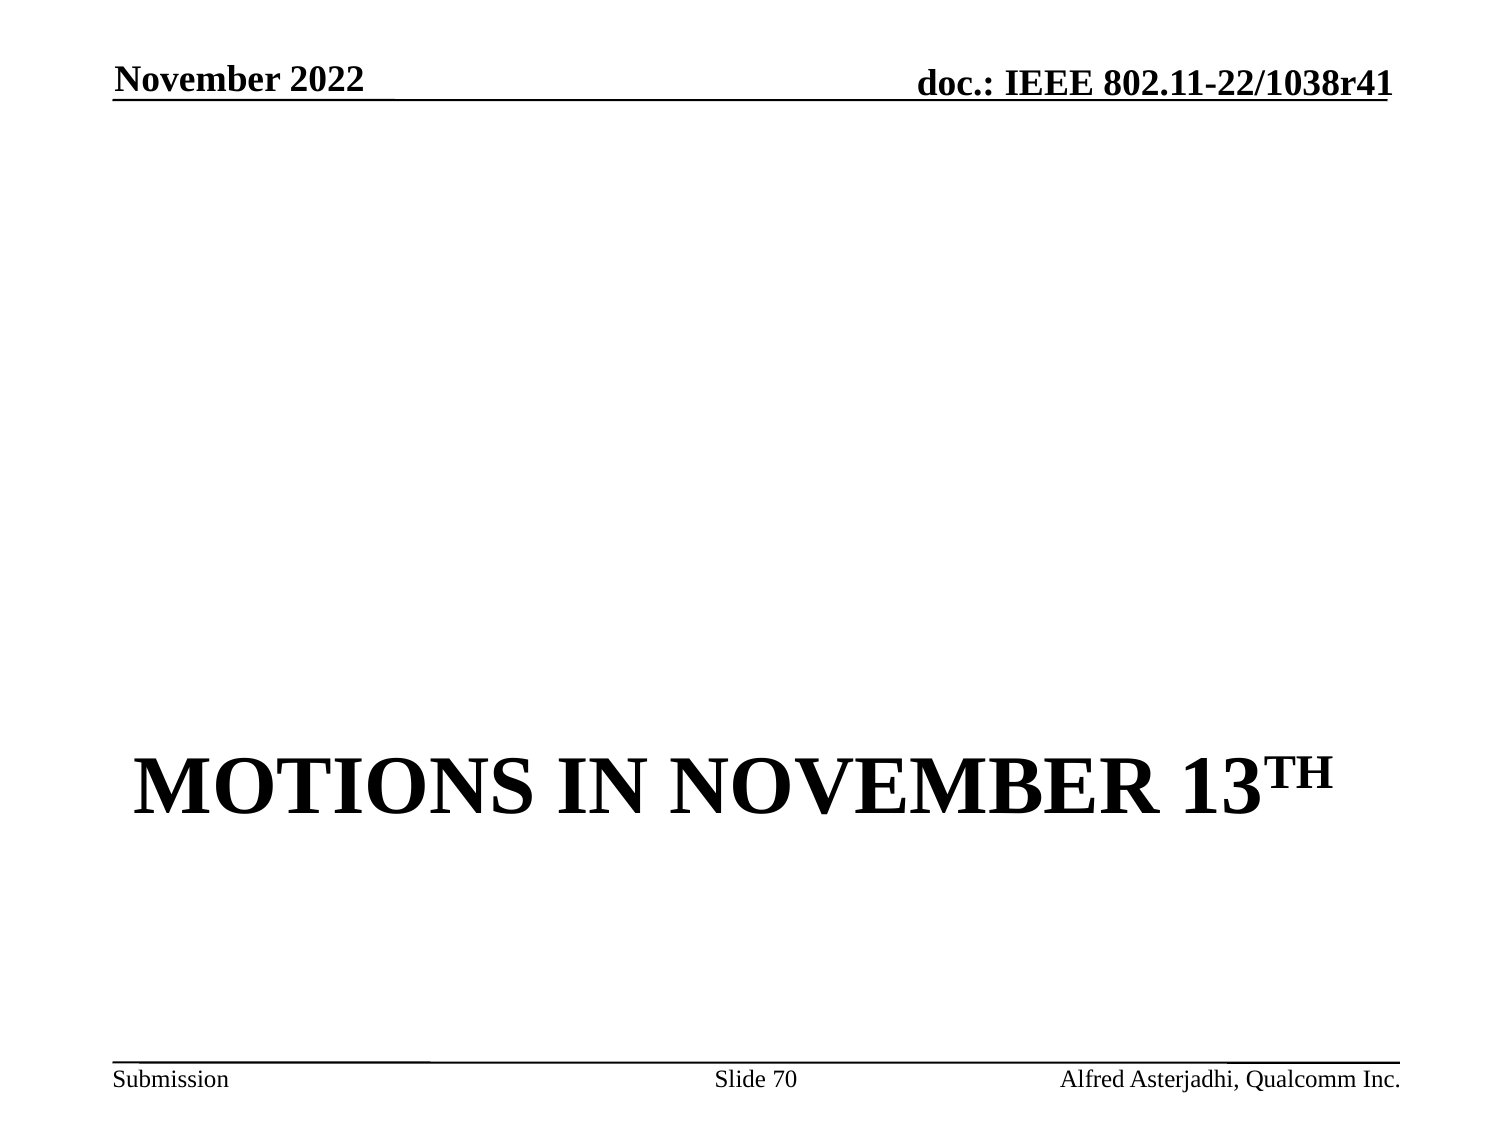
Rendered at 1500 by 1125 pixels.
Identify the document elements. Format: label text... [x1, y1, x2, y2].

title Motions in November 13th [118, 722, 1394, 947]
footer Alfred Asterjadhi, Qualcomm Inc. [878, 1061, 1402, 1093]
slide_number Slide 70 [712, 1061, 800, 1123]
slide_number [114, 54, 423, 100]
